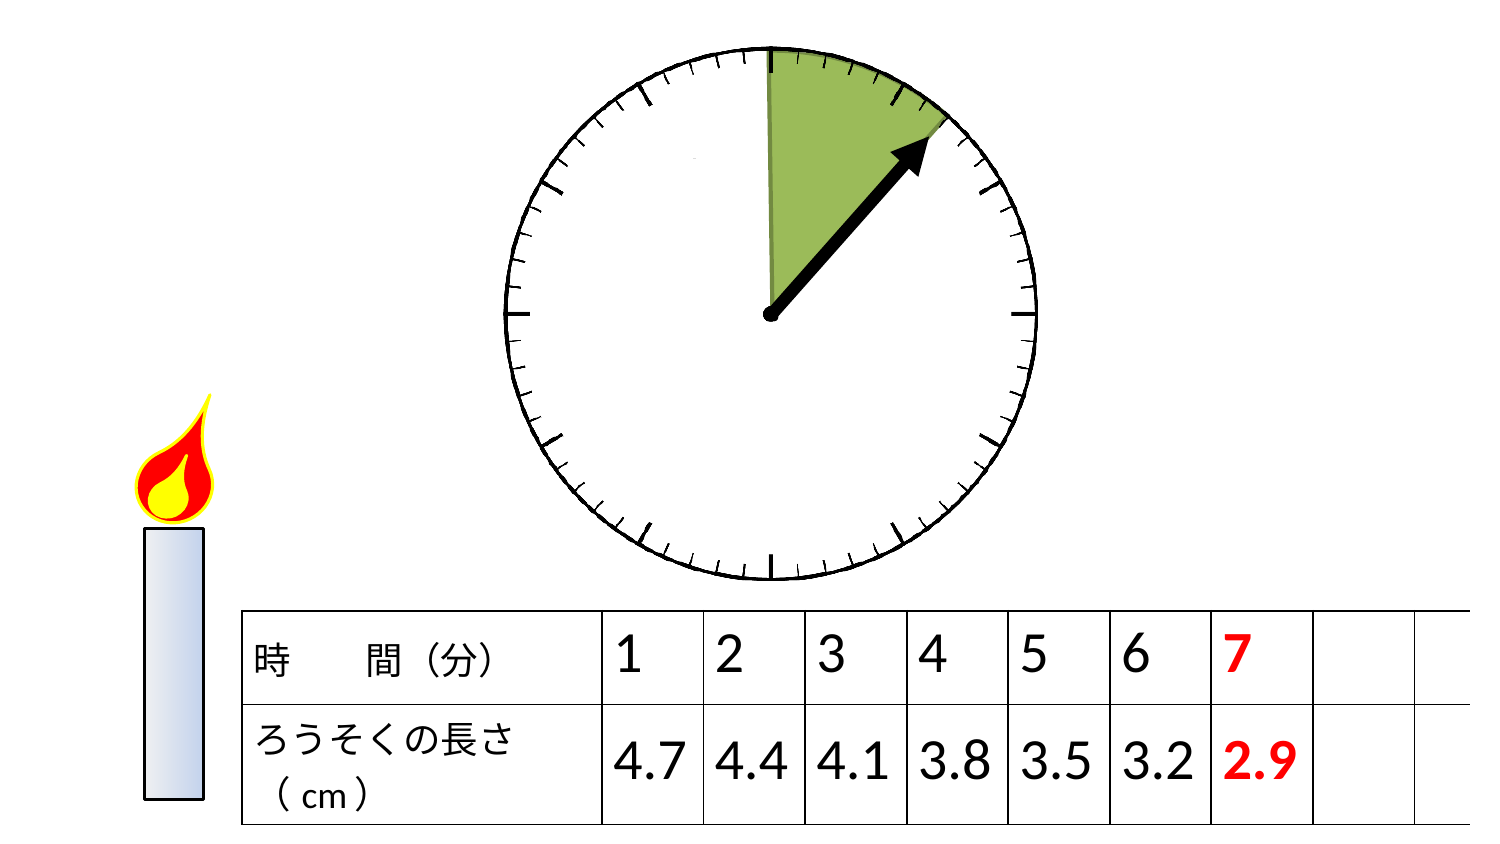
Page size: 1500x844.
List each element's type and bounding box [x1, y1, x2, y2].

table_cell [806, 705, 906, 824]
table_cell [908, 705, 1007, 824]
table_header [1111, 612, 1210, 704]
table_header [908, 612, 1007, 704]
table_cell [1111, 705, 1210, 824]
table_header [806, 612, 906, 704]
table_cell [1009, 705, 1109, 824]
table_header [1415, 612, 1470, 704]
table_cell [243, 705, 601, 824]
table_cell [1415, 705, 1470, 824]
table_header [243, 612, 601, 704]
table_header [603, 612, 703, 704]
picture [501, 43, 1046, 581]
table_header [1212, 612, 1312, 704]
table_header [1009, 612, 1109, 704]
text_box [135, 449, 214, 523]
table_header [1314, 612, 1414, 704]
table_cell [1212, 705, 1312, 824]
text_box [143, 526, 206, 802]
table_cell [704, 705, 804, 824]
table_header [704, 612, 804, 704]
table_cell [603, 705, 703, 824]
text_box [771, 136, 930, 315]
table_cell [1314, 705, 1414, 824]
